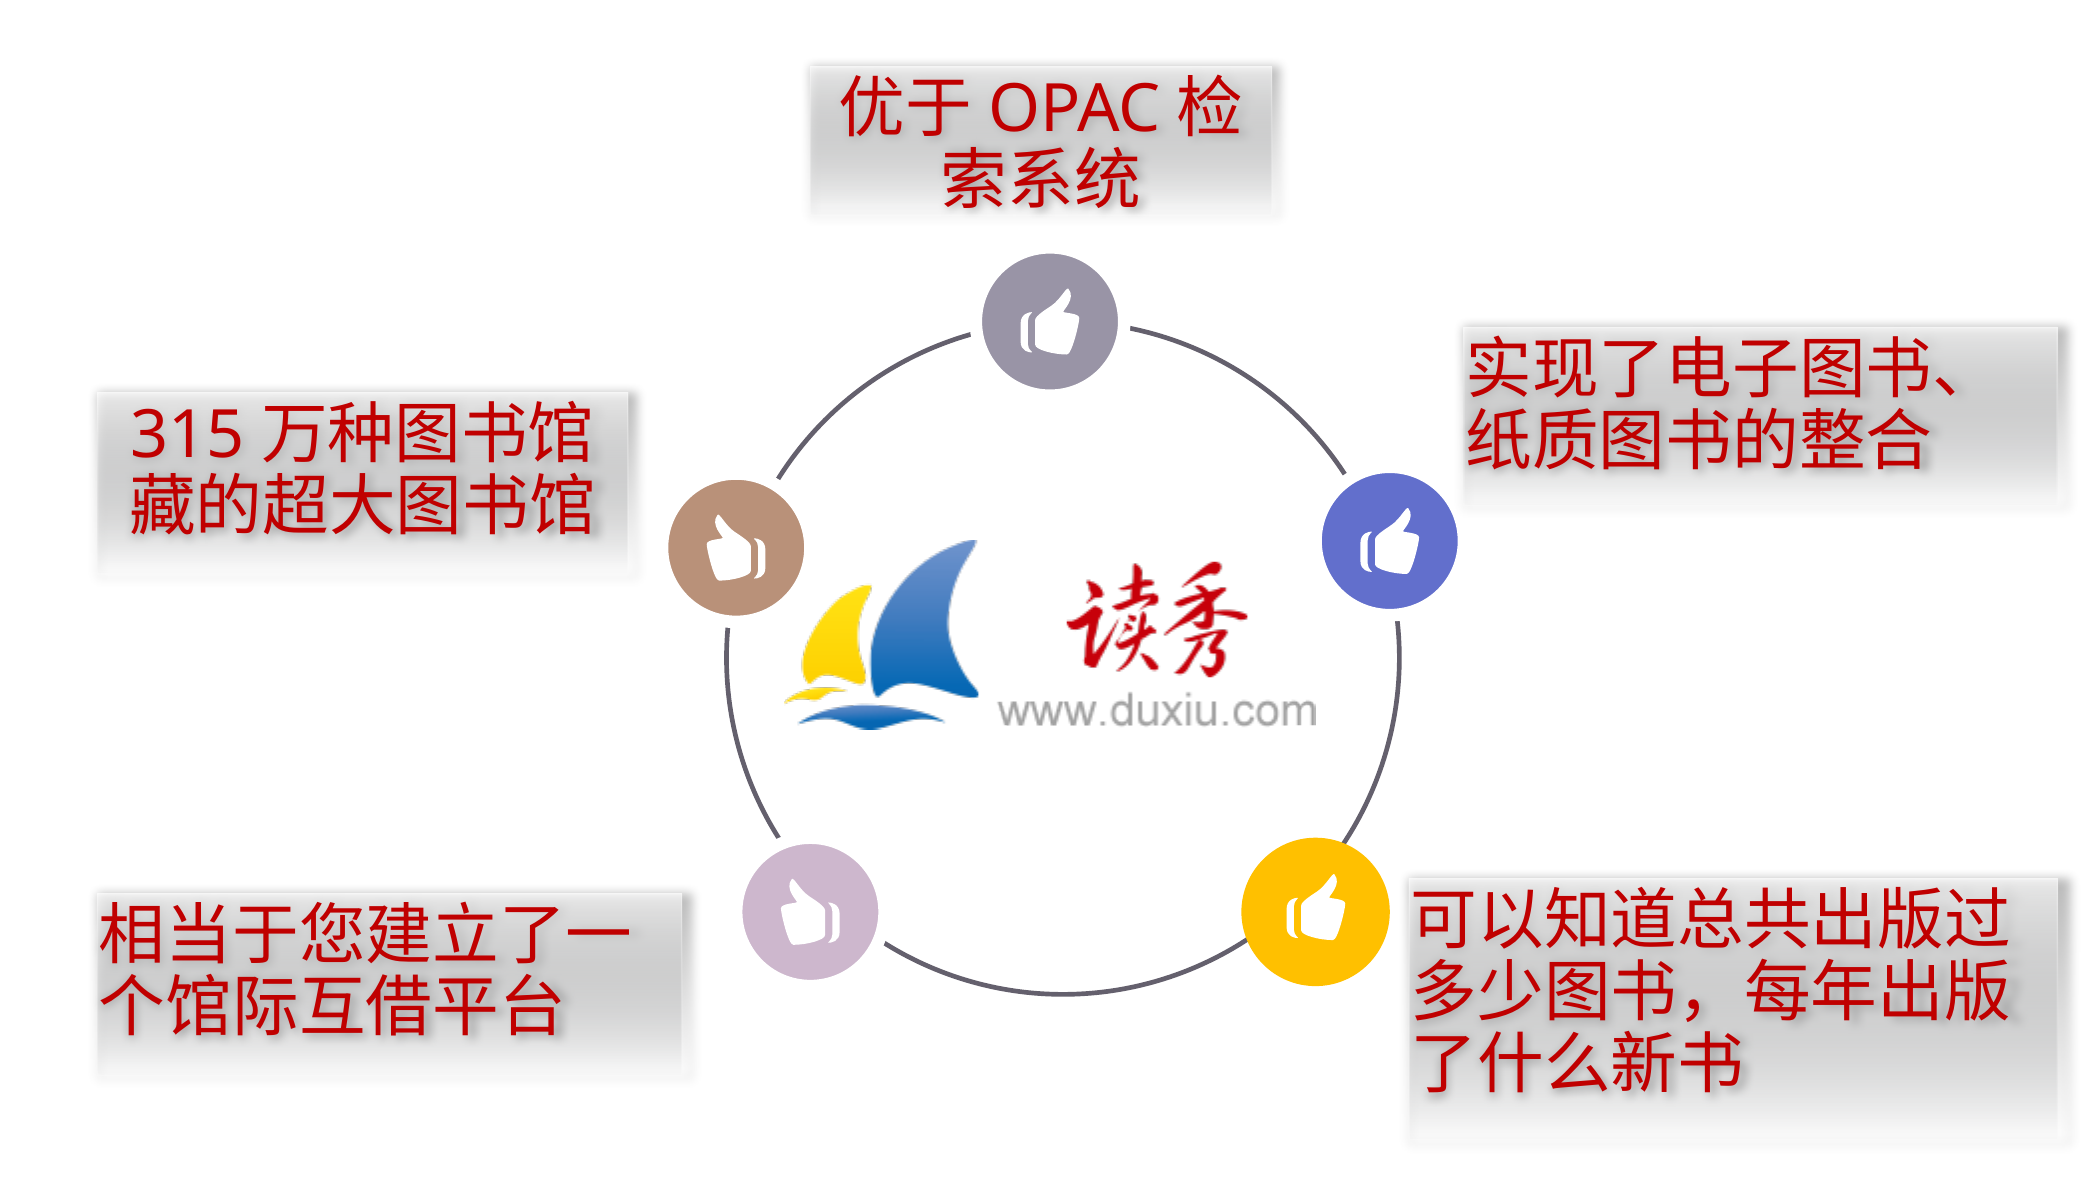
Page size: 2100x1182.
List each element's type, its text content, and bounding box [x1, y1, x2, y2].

text_box [1286, 897, 1299, 939]
text_box [780, 327, 1341, 540]
text_box 优于OPAC检索系统 [810, 66, 1272, 216]
text_box 相当于您建立了一个馆际互借平台 [97, 893, 682, 1076]
text_box [725, 616, 1401, 996]
text_box 实现了电子图书、纸质图书的整合 [1463, 327, 2058, 506]
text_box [661, 473, 811, 622]
text_box [1301, 874, 1346, 941]
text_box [1315, 466, 1464, 616]
text_box 可以知道总共出版过多少图书，每年出版了什么新书 [1409, 878, 2058, 1140]
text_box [736, 837, 885, 987]
text_box 315万种图书馆藏的超大图书馆 [97, 392, 628, 574]
picture [784, 540, 1316, 730]
text_box [1241, 837, 1390, 987]
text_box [975, 247, 1125, 396]
